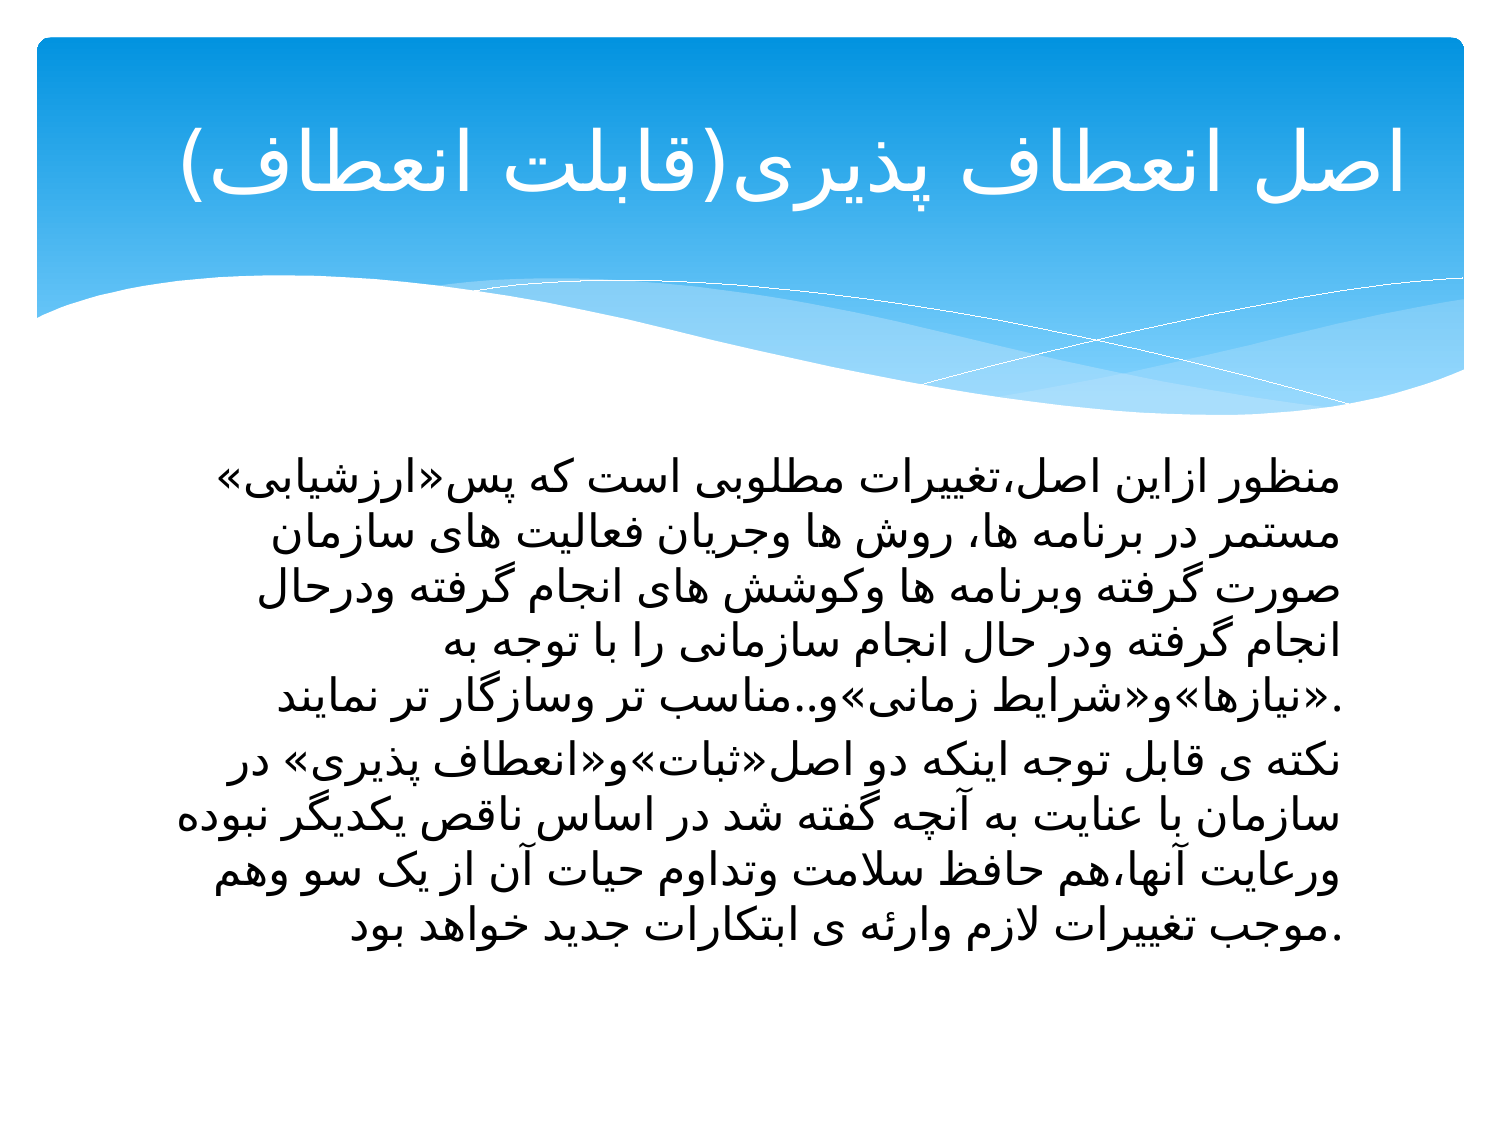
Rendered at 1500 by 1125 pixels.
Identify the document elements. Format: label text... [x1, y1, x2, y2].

list منظور ازاین اصل،تغییرات مطلوبی است که پس«ارزشیابی» مستمر در برنامه ها، روش ها وجریان فعالیت های سازمان صورت گرفته وبرنامه ها وکوشش های انجام گرفته ودرحال انجام گرفته ودر حال انجام سازمانی را با توجه به «نیازها»و«شرایط زمانی»و..مناسب تر وسازگار تر نمایند. نکته ی قابل توجه اینکه دو اصل«ثبات»و«انعطاف پذیری» در سازمان با عنایت به آنچه گفته شد در اساس ناقص یکدیگر نبوده ورعایت آنها،هم حافظ سلامت وتداوم حیات آن از یک سو وهم موجب تغییرات لازم وارئه ی ابتکارات جدید خواهد بود. [143, 438, 1359, 1005]
title اصل انعطاف پذیری(قابلت انعطاف) [75, 55, 1425, 261]
